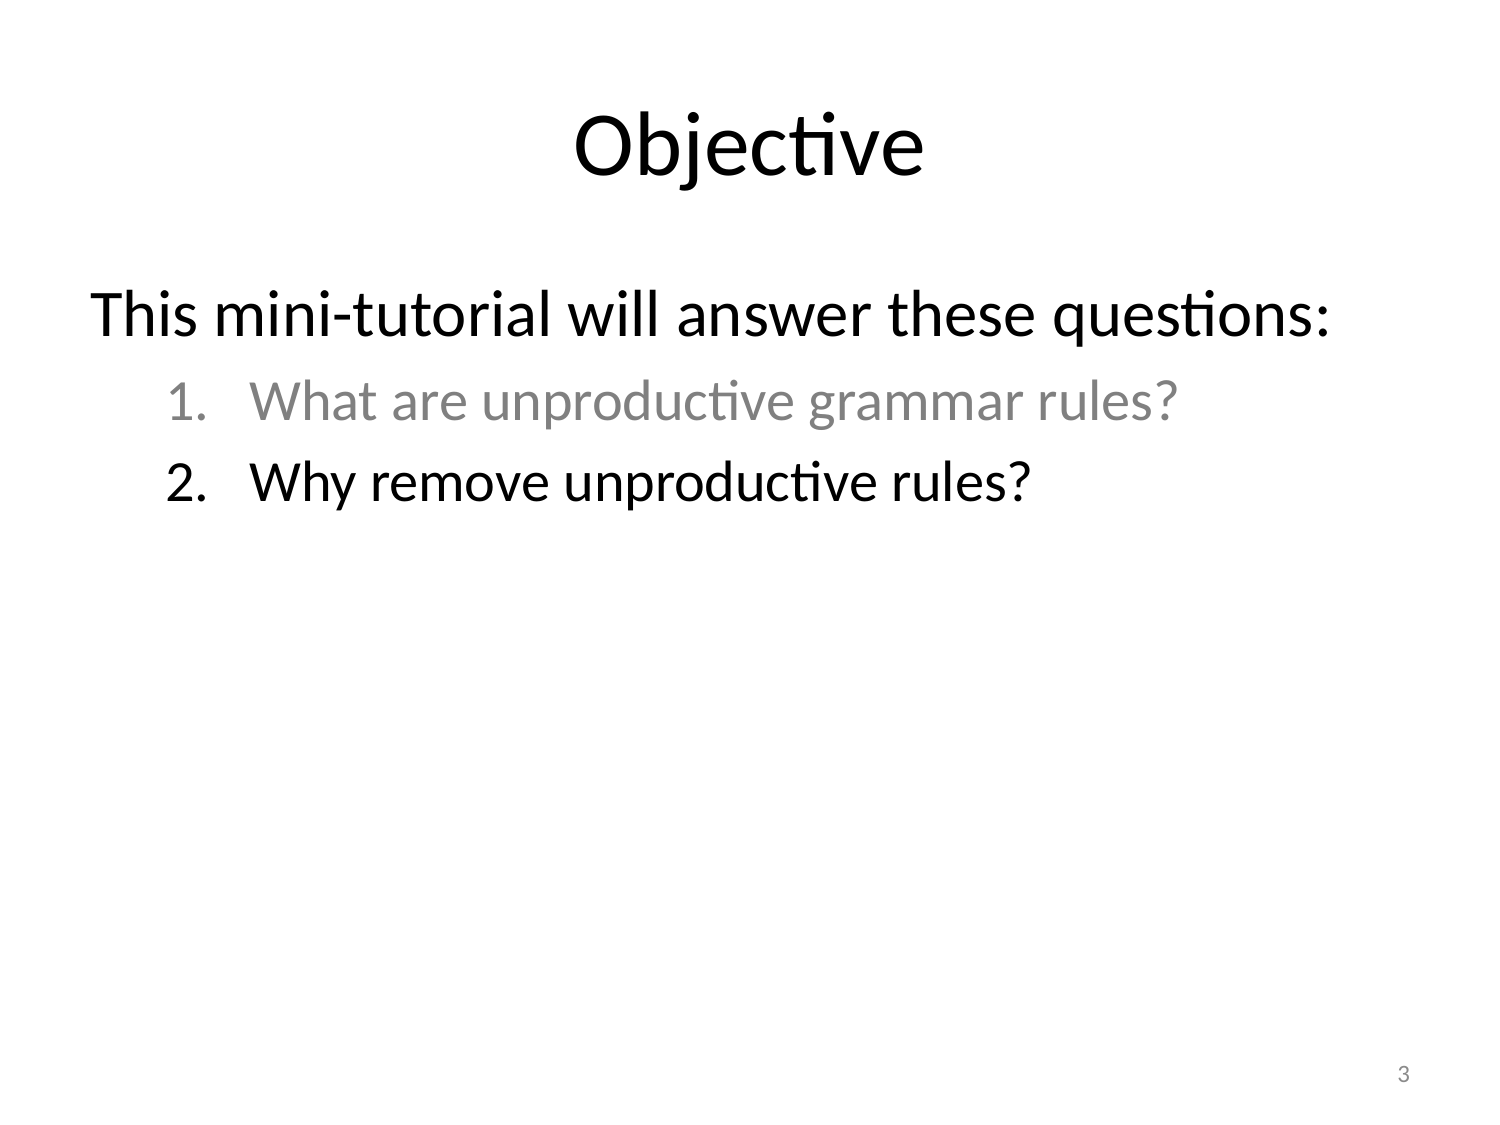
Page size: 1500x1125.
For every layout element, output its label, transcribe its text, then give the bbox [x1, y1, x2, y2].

slide_number 3 [1074, 1042, 1425, 1103]
title Objective [75, 45, 1425, 233]
list This mini-tutorial will answer these questions: What are unproductive grammar rules? Why remove unproductive rules? [75, 262, 1425, 1005]
